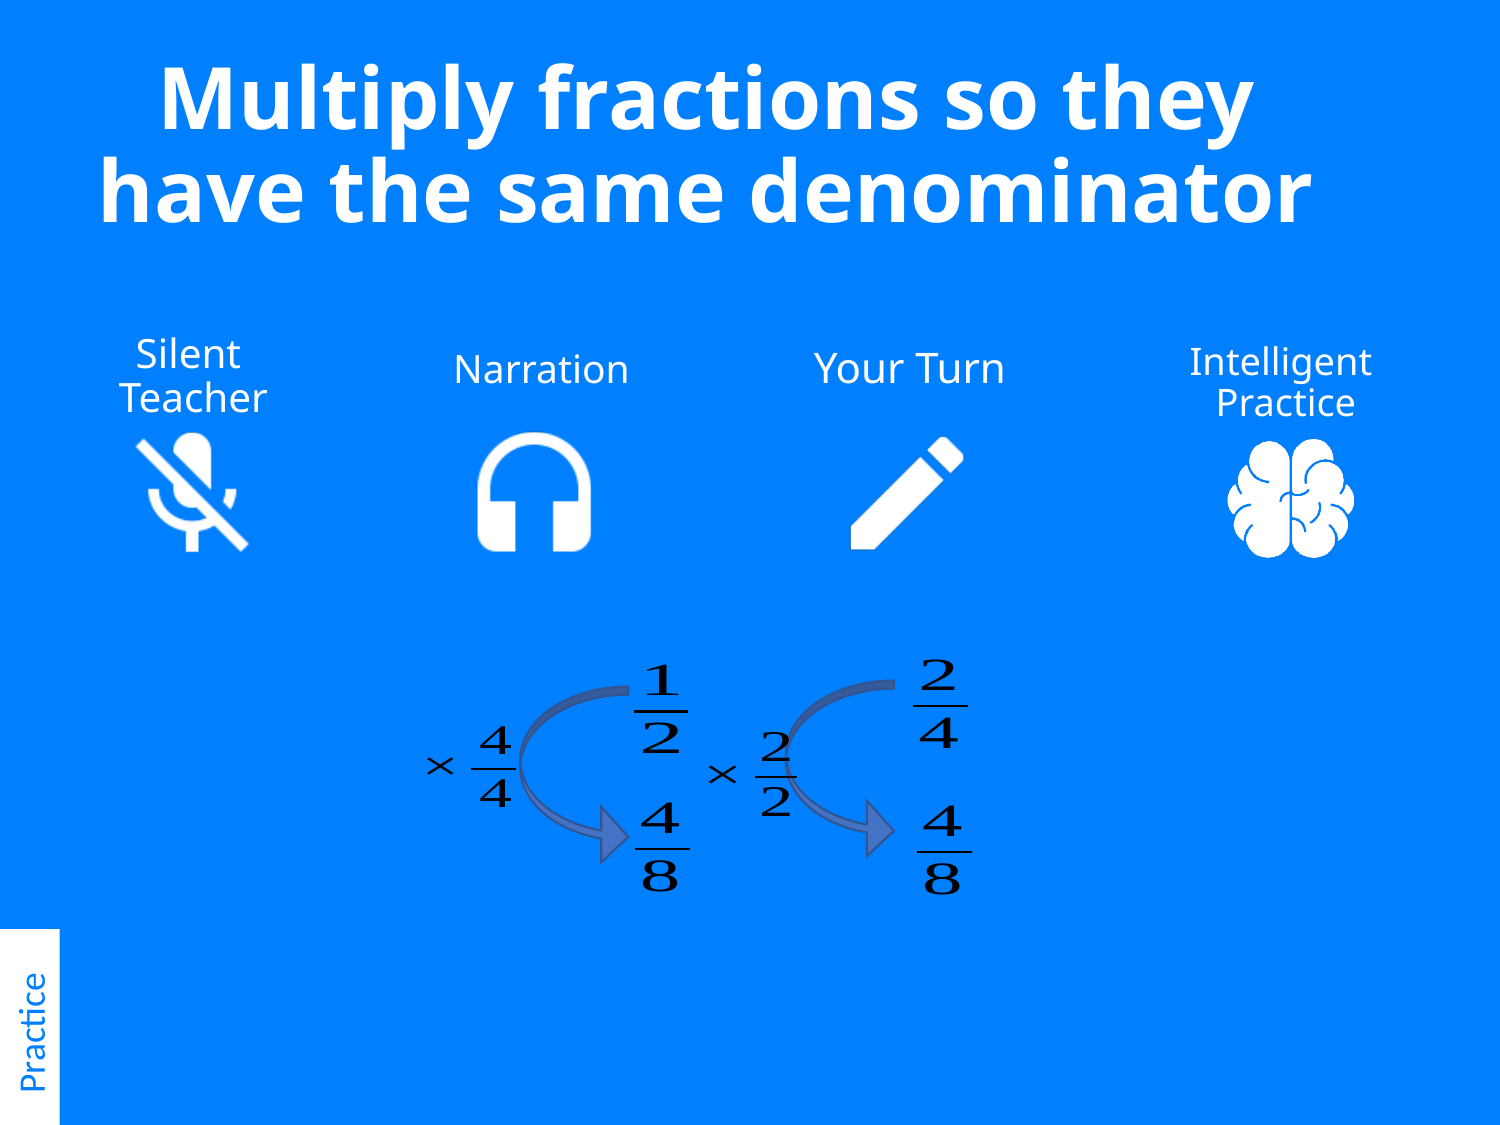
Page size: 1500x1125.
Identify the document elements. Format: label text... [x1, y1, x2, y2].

text_box Practice [0, 929, 60, 1125]
picture [459, 426, 610, 577]
picture [1157, 433, 1424, 563]
picture [832, 418, 983, 569]
text_box Silent Teacher [100, 306, 287, 429]
text_box Intelligent Practice [1172, 302, 1400, 432]
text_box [698, 680, 894, 859]
text_box Your Turn [796, 335, 1024, 400]
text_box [417, 686, 629, 865]
picture [117, 420, 268, 571]
title Multiply fractions so they have the same denominator [60, 21, 1353, 249]
text_box Narration [435, 335, 648, 400]
